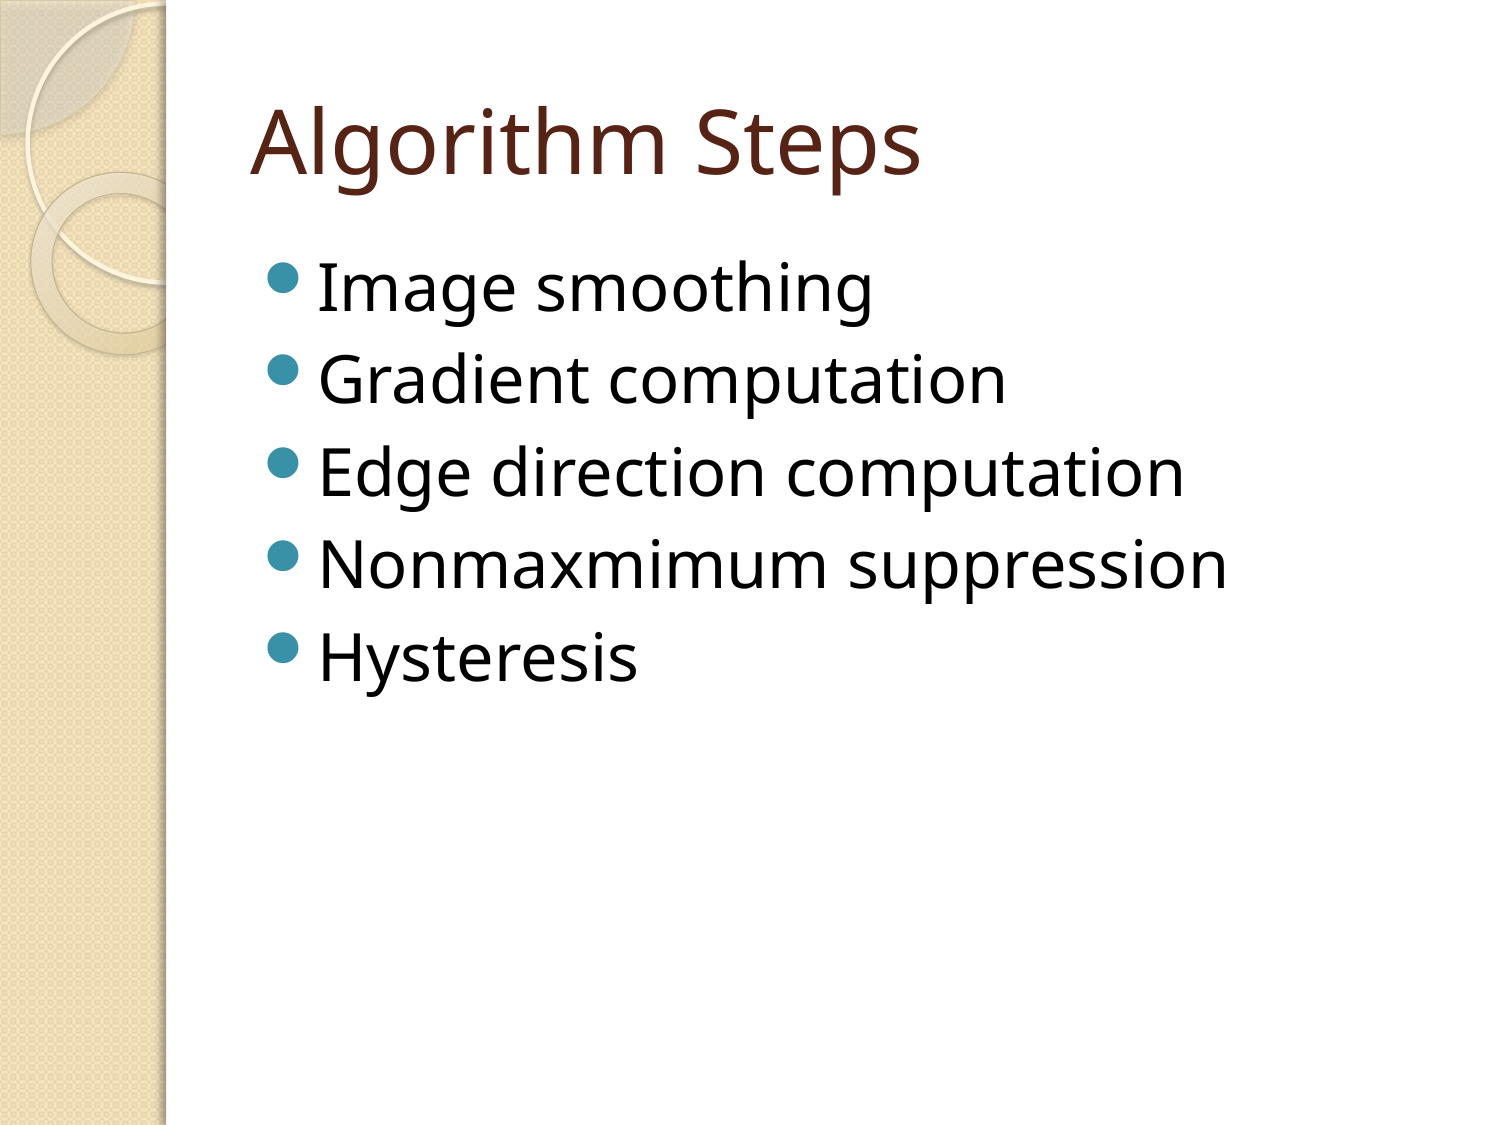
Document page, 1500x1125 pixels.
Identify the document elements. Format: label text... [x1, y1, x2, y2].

title Algorithm Steps [235, 45, 1466, 233]
list Image smoothing Gradient computation Edge direction computation Nonmaxmimum suppression Hysteresis [235, 237, 1466, 1025]
